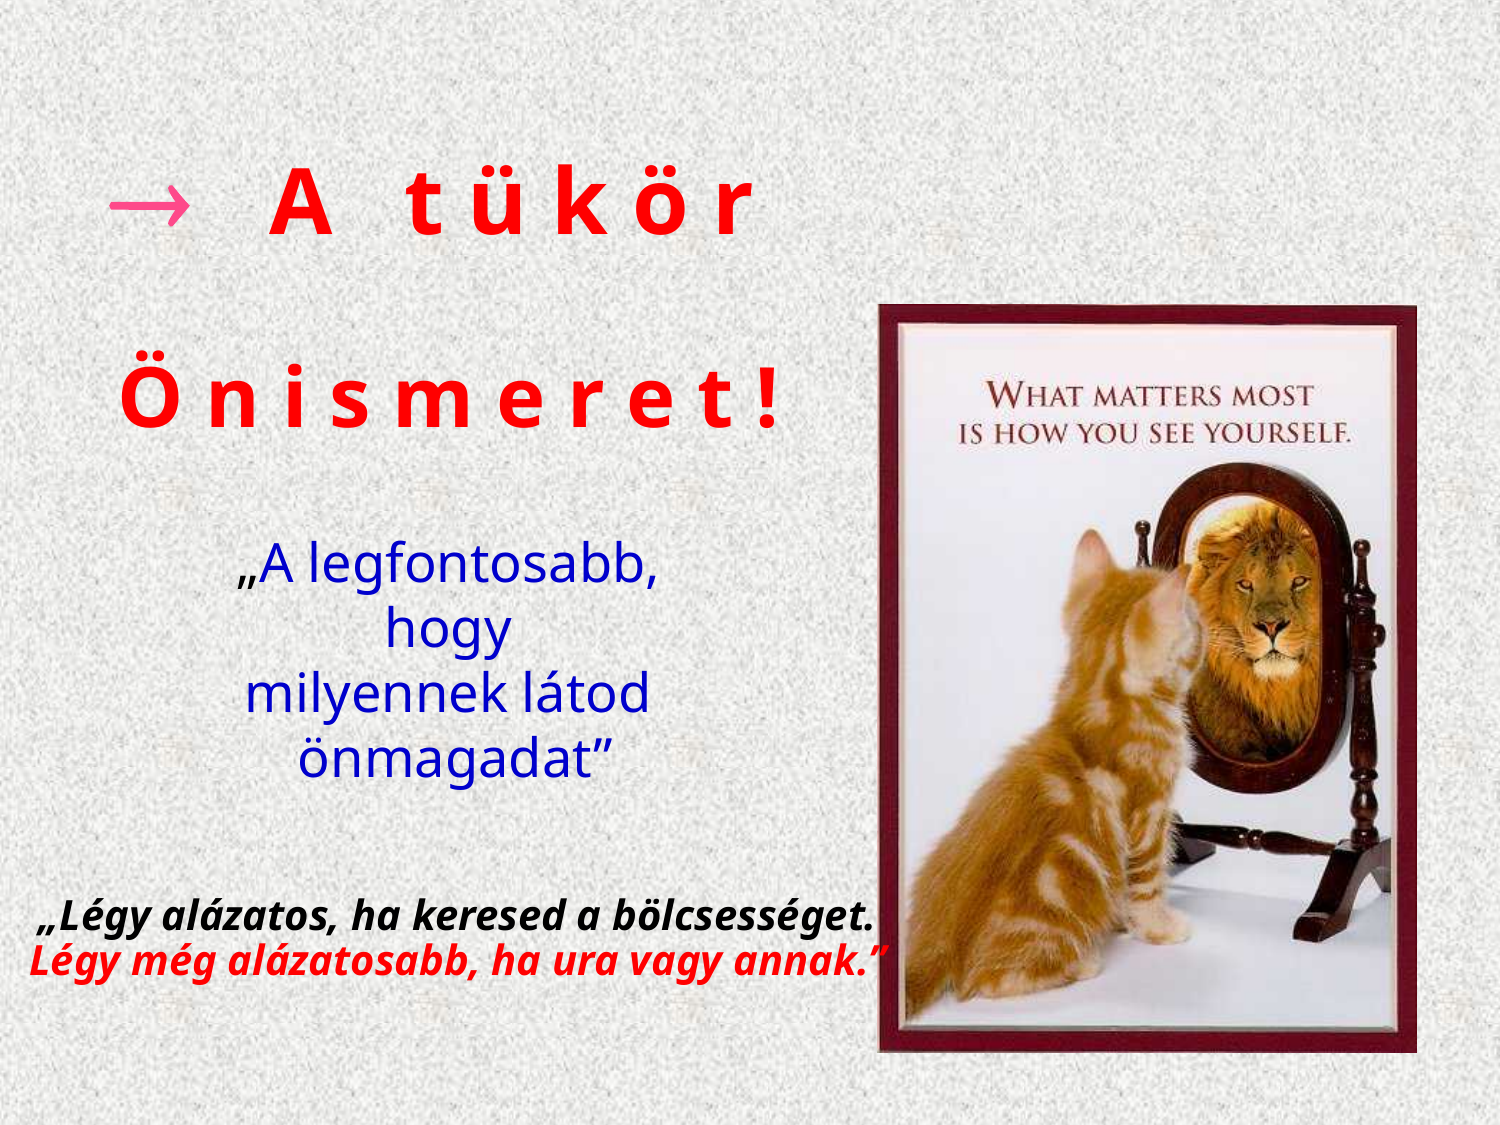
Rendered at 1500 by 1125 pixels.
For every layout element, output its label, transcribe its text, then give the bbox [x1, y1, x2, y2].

text_box „Légy alázatos, ha keresed a bölcsességet. Légy még alázatosabb, ha ura vagy annak.” [14, 887, 872, 993]
title [112, 85, 1388, 239]
text_box Ö n i s m e r e t ! [103, 336, 795, 452]
text_box  A t ü k ö r [37, 127, 829, 262]
picture [0, 0, 1500, 1125]
text_box „A legfontosabb, hogy milyennek látod önmagadat” [221, 521, 690, 796]
